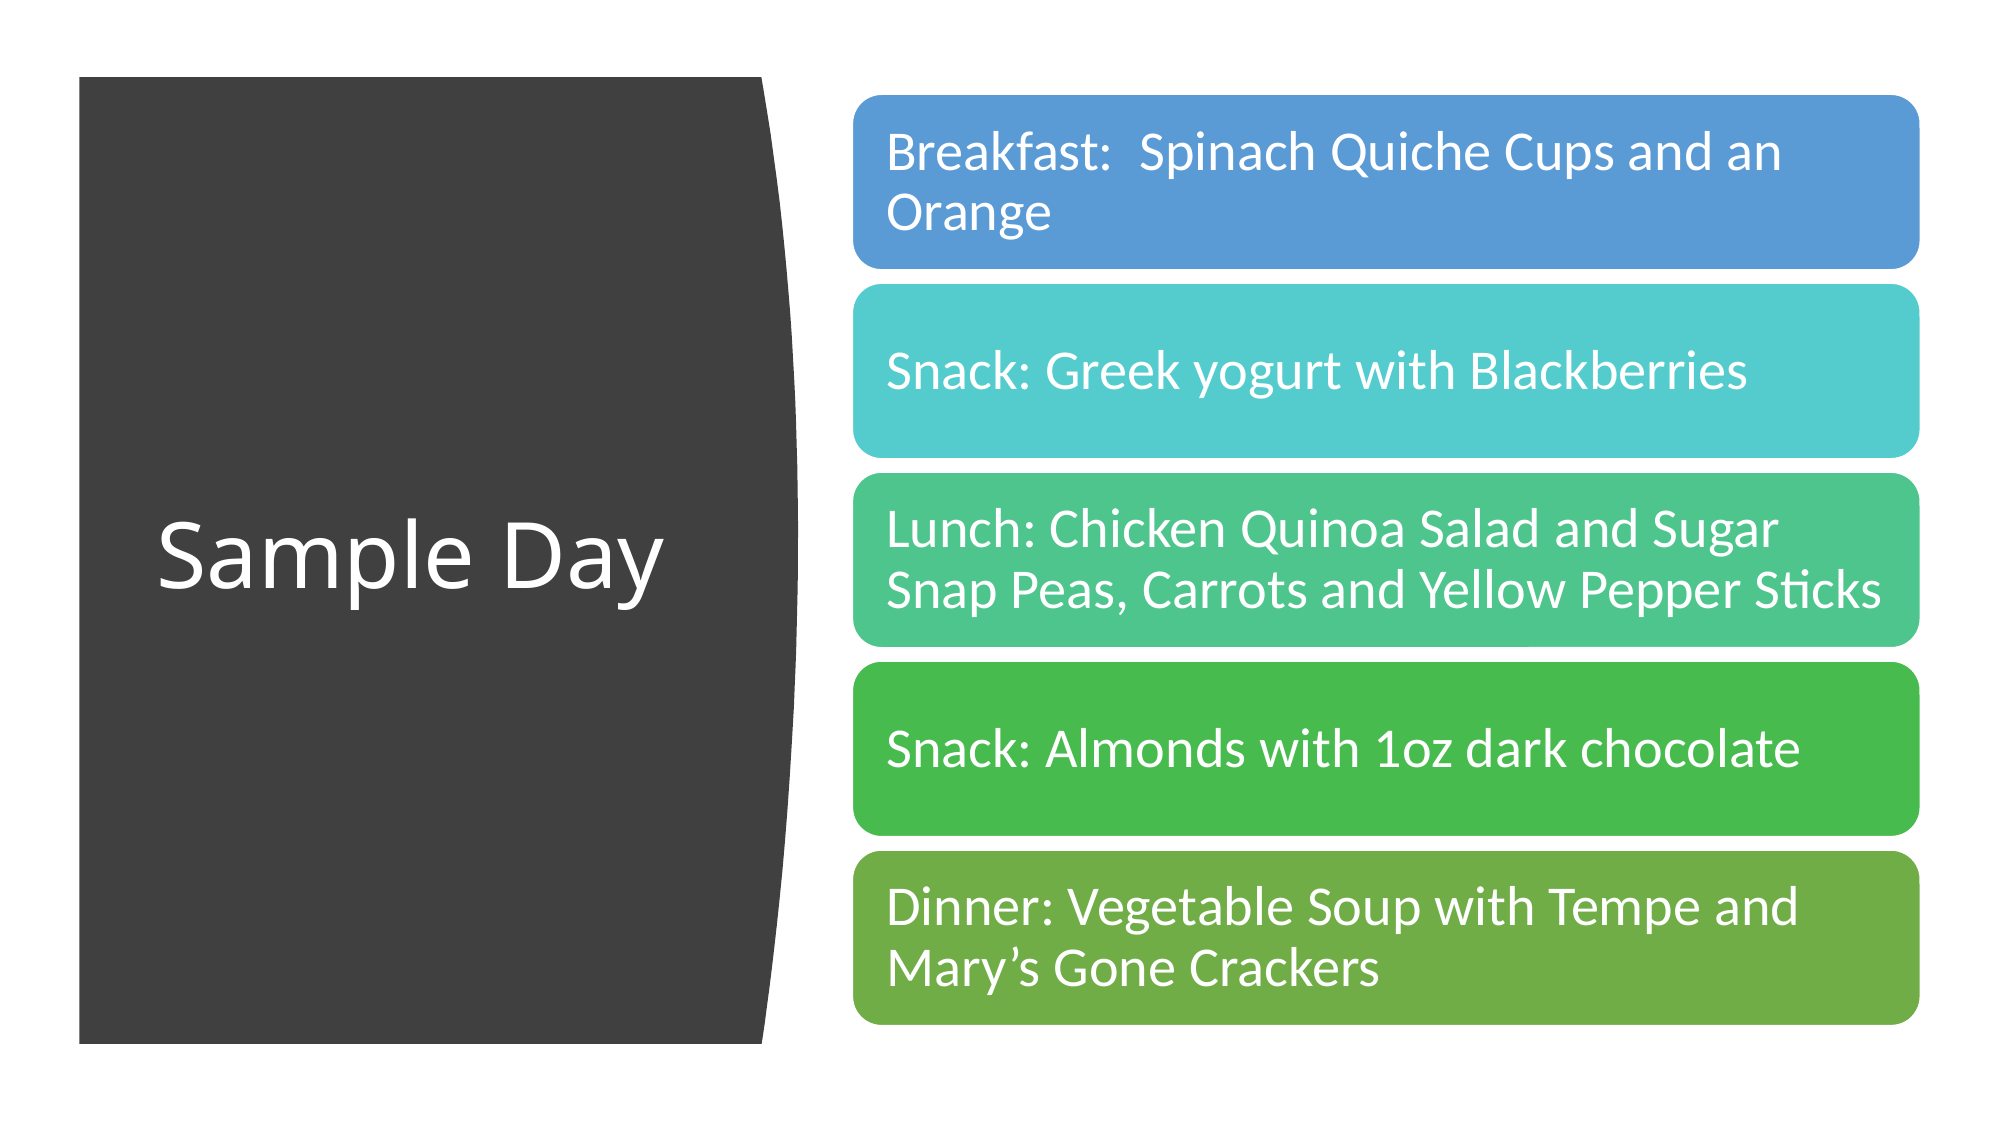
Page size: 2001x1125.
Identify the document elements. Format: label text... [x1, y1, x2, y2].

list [852, 77, 1921, 1043]
text_box [78, 76, 800, 1045]
title Sample Day [141, 166, 702, 953]
